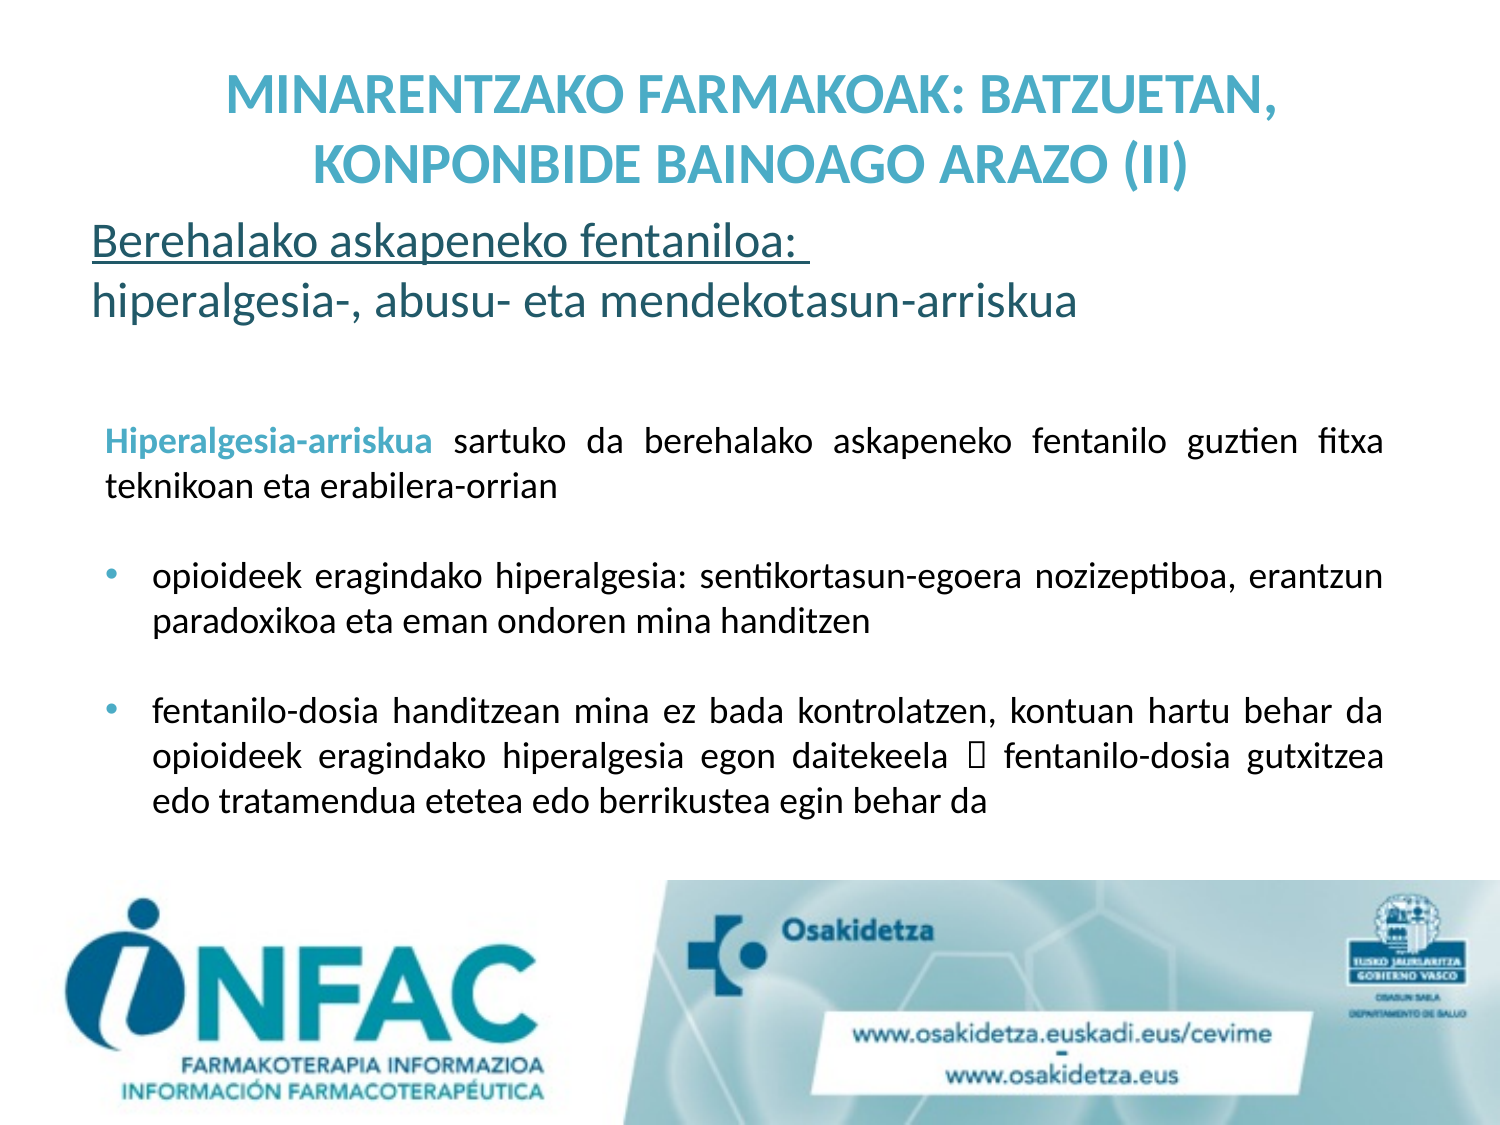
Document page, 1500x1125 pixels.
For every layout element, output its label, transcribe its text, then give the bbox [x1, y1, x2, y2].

title MINARENTZAKO FARMAKOAK: BATZUETAN, KONPONBIDE BAINOAGO ARAZO (II) Berehalako askapeneko fentaniloa: hiperalgesia-, abusu- eta mendekotasun-arriskua [76, 47, 1427, 335]
picture [1, 880, 1500, 1125]
text_box Hiperalgesia-arriskua sartuko da berehalako askapeneko fentanilo guztien fitxa teknikoan eta erabilera-orrian opioideek eragindako hiperalgesia: sentikortasun-egoera nozizeptiboa, erantzun paradoxikoa eta eman ondoren mina handitzen fentanilo-dosia handitzean mina ez bada kontrolatzen, kontuan hartu behar da opioideek eragindako hiperalgesia egon daitekeela  fentanilo-dosia gutxitzea edo tratamendua etetea edo berrikustea egin behar da [90, 408, 1400, 829]
